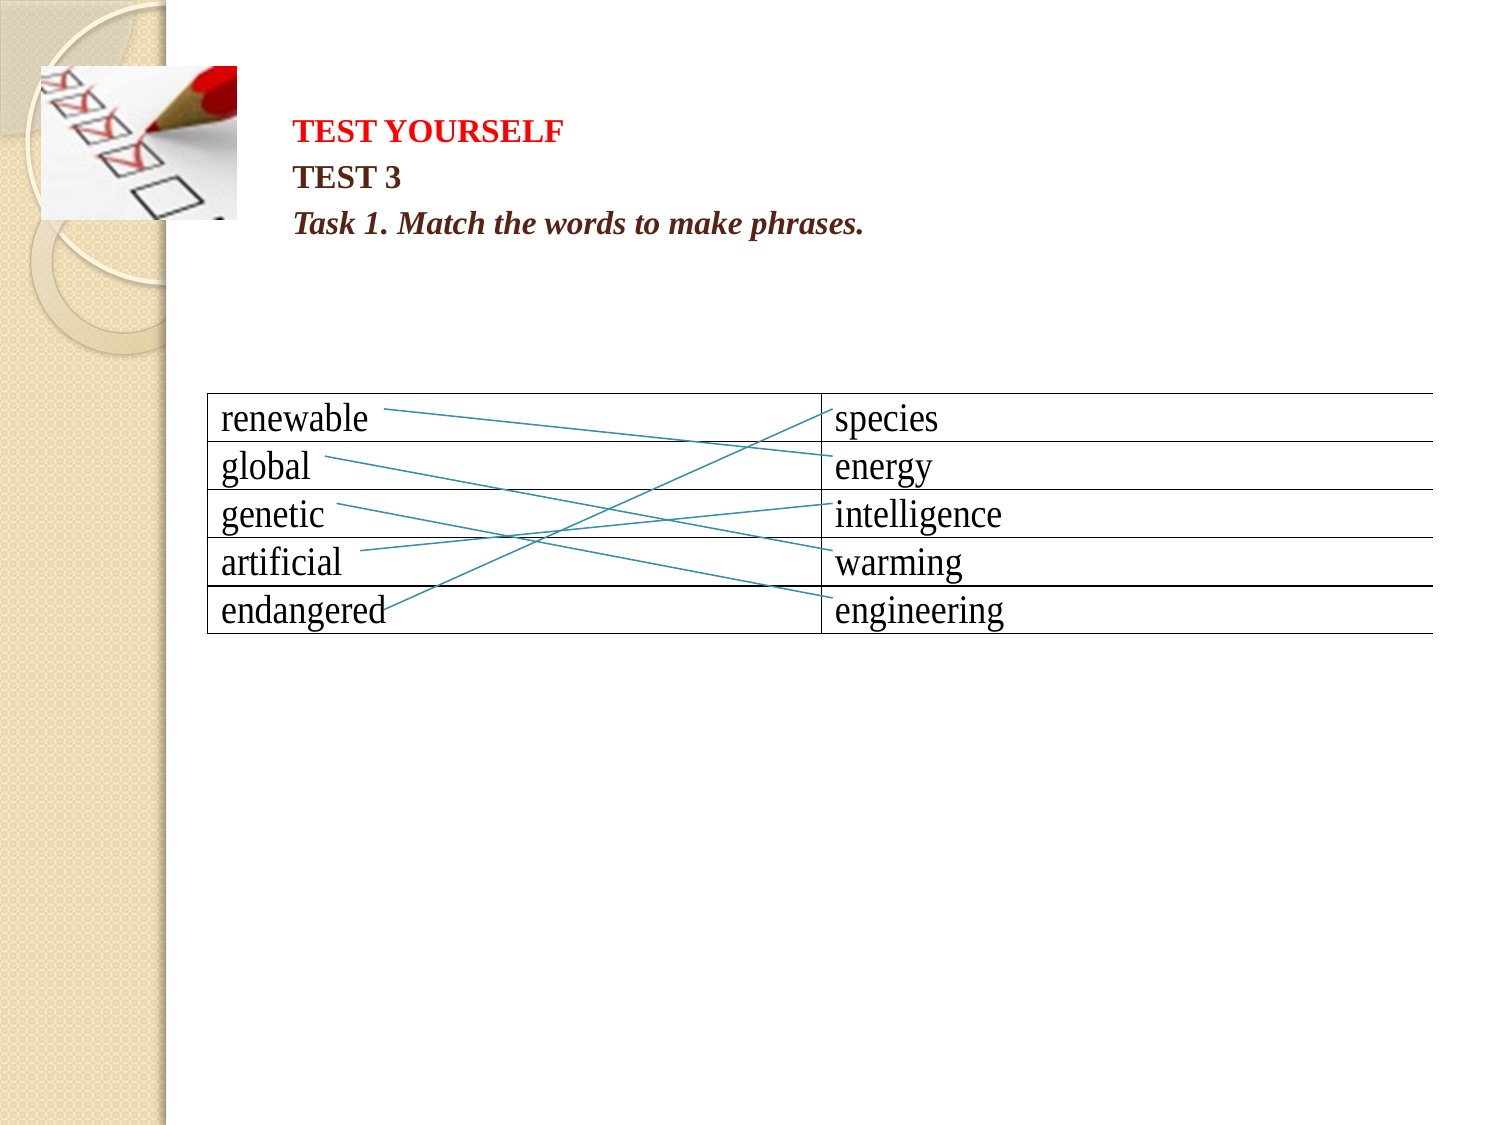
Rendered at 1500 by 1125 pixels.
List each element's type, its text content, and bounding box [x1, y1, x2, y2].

title TEST YOURSELF TEST 3 Task 1. Match the words to make phrases. [277, 131, 1454, 299]
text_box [336, 503, 376, 599]
picture [41, 66, 237, 220]
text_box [359, 503, 376, 551]
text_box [324, 455, 376, 551]
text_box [383, 408, 833, 610]
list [206, 392, 1434, 709]
